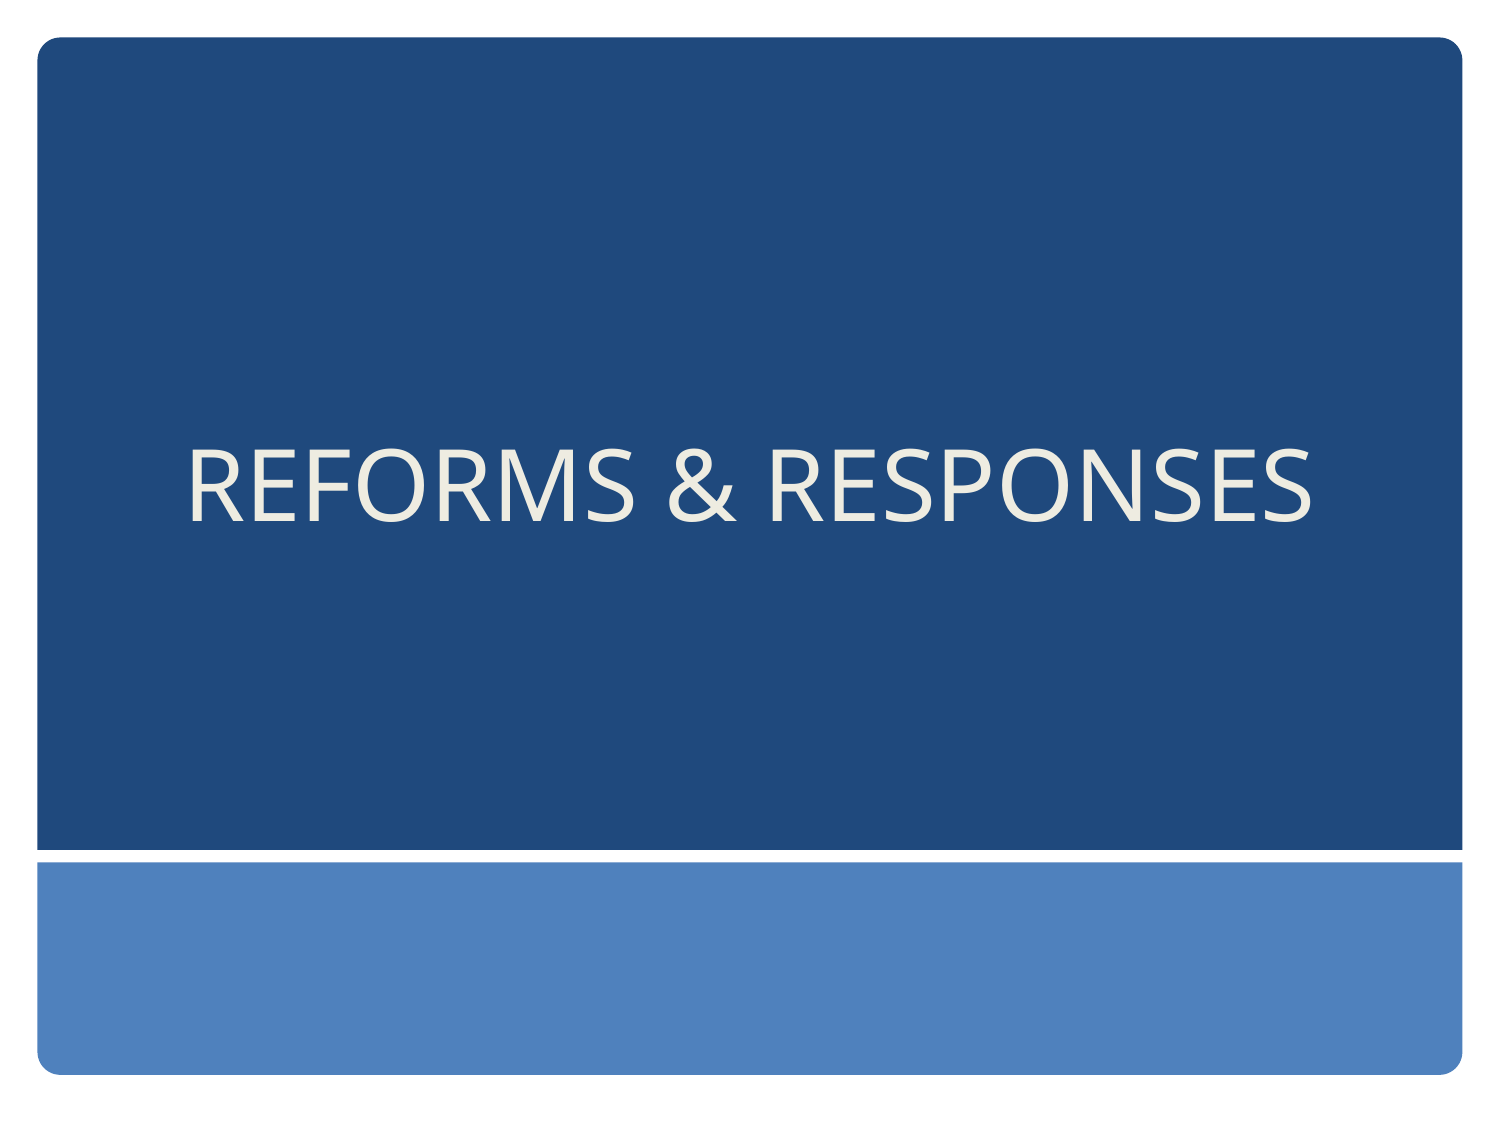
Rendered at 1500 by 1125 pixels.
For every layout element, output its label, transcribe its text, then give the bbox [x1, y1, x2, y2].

title REFORMS & RESPONSES [112, 137, 1388, 825]
